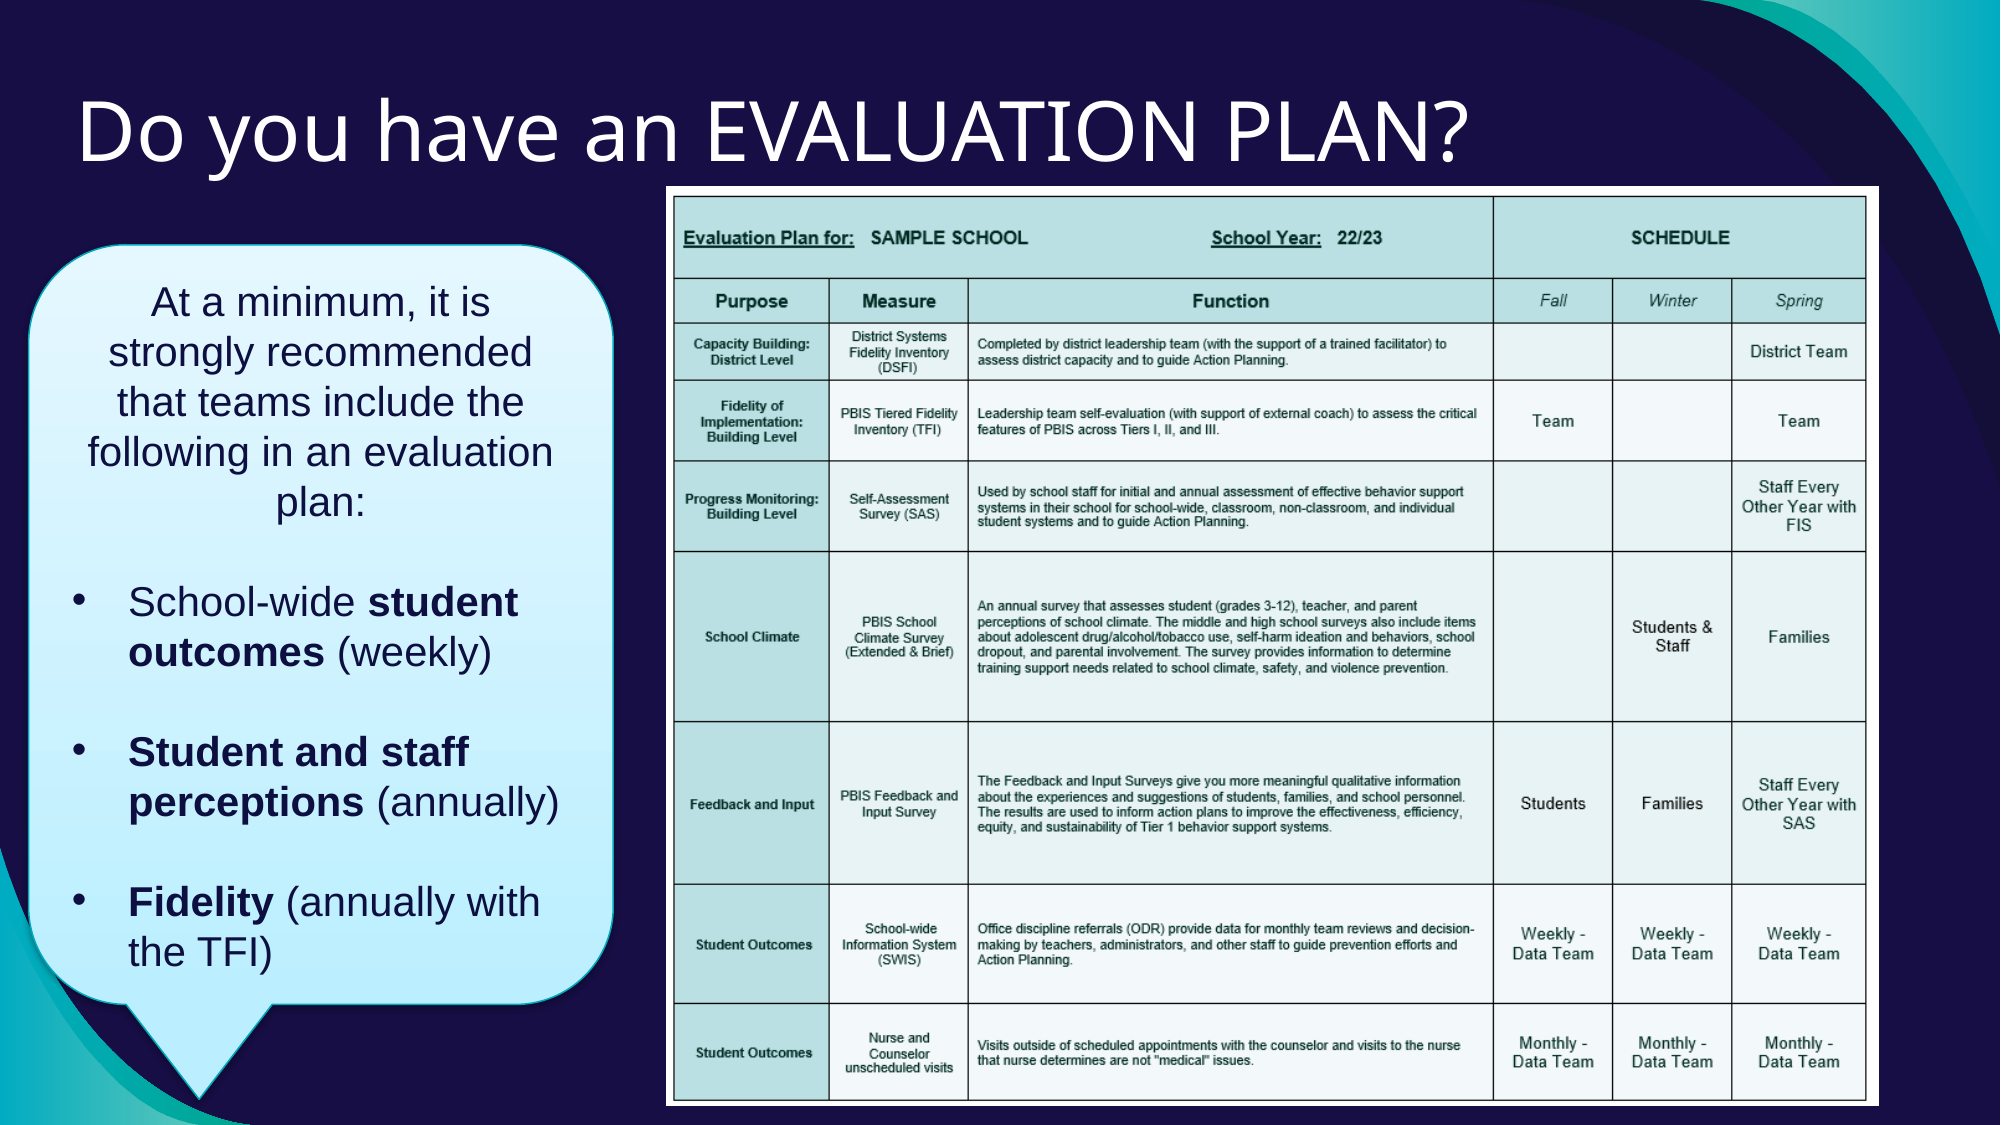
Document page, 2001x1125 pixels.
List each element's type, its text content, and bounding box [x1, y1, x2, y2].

title Do you have an EVALUATION PLAN? [60, 63, 1600, 203]
picture [666, 186, 1879, 1107]
text_box At a minimum, it is strongly recommended that teams include the following in an evaluation plan: School-wide student outcomes (weekly) Student and staff perceptions (annually) Fidelity (annually with the TFI) [27, 243, 614, 1101]
